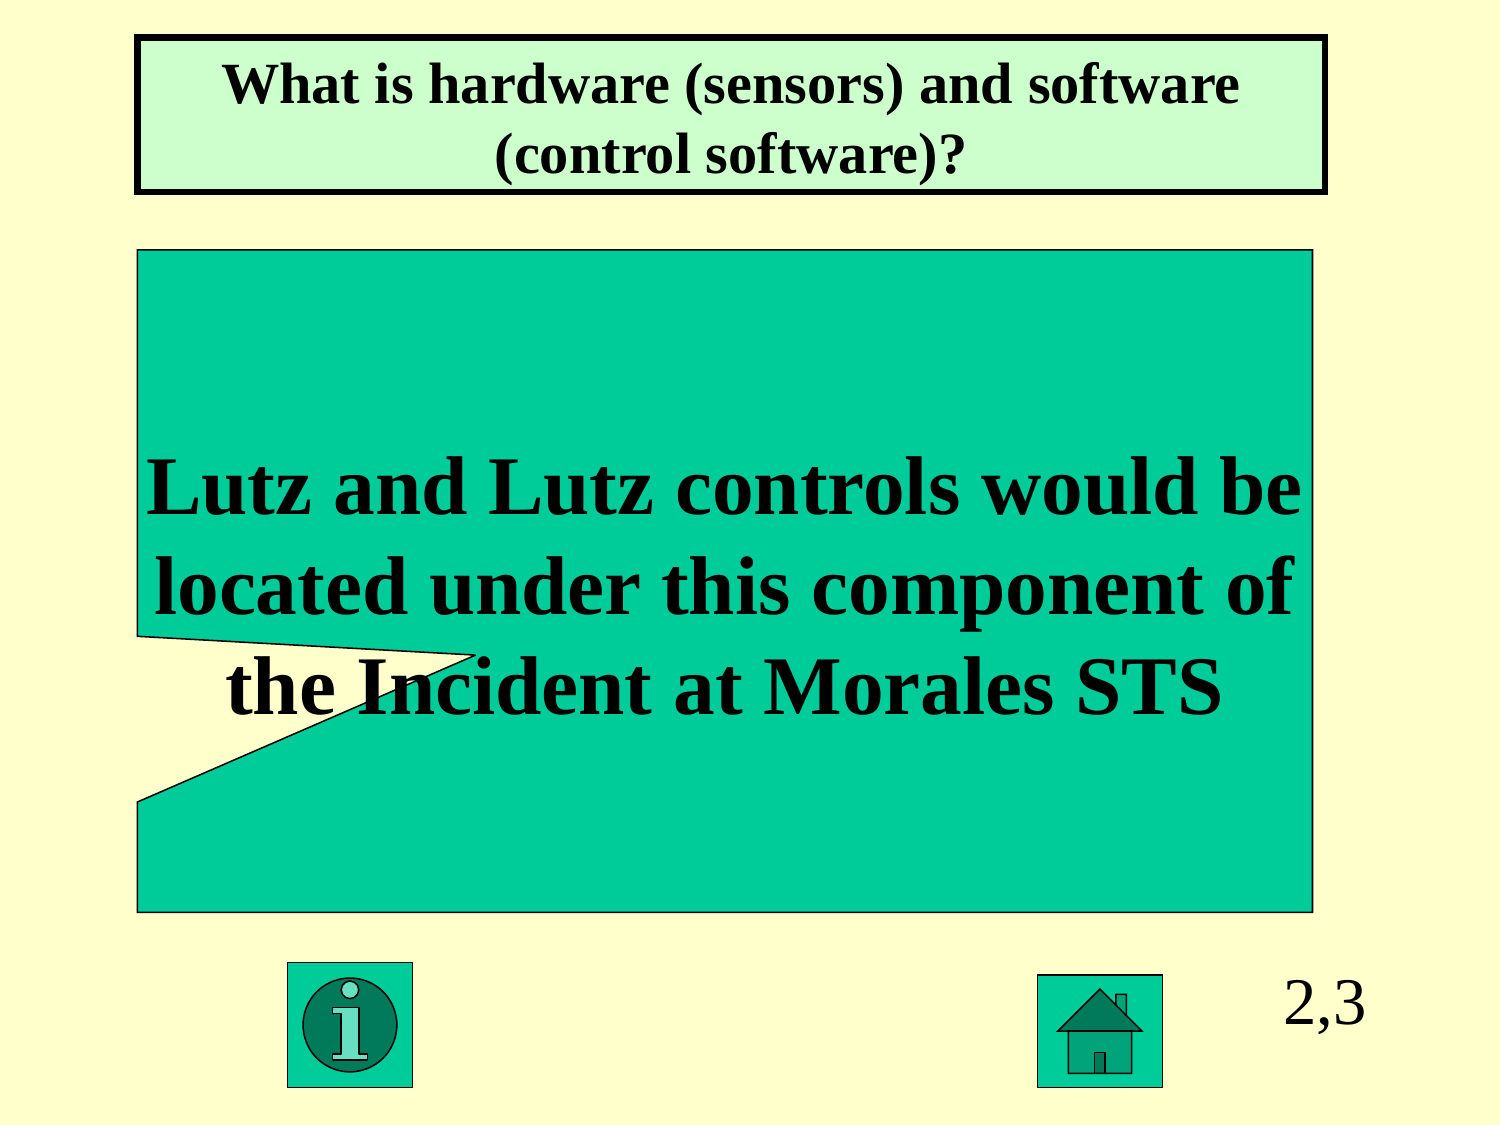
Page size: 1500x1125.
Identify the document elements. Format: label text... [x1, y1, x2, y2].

text_box [1037, 975, 1163, 1088]
subtitle 2,3 [1149, 949, 1500, 1125]
text_box [287, 962, 413, 1088]
text_box What is hardware (sensors) and software (control software)? [137, 37, 1325, 193]
text_box Lutz and Lutz controls would be located under this component of the Incident at Morales STS [137, 249, 1313, 913]
